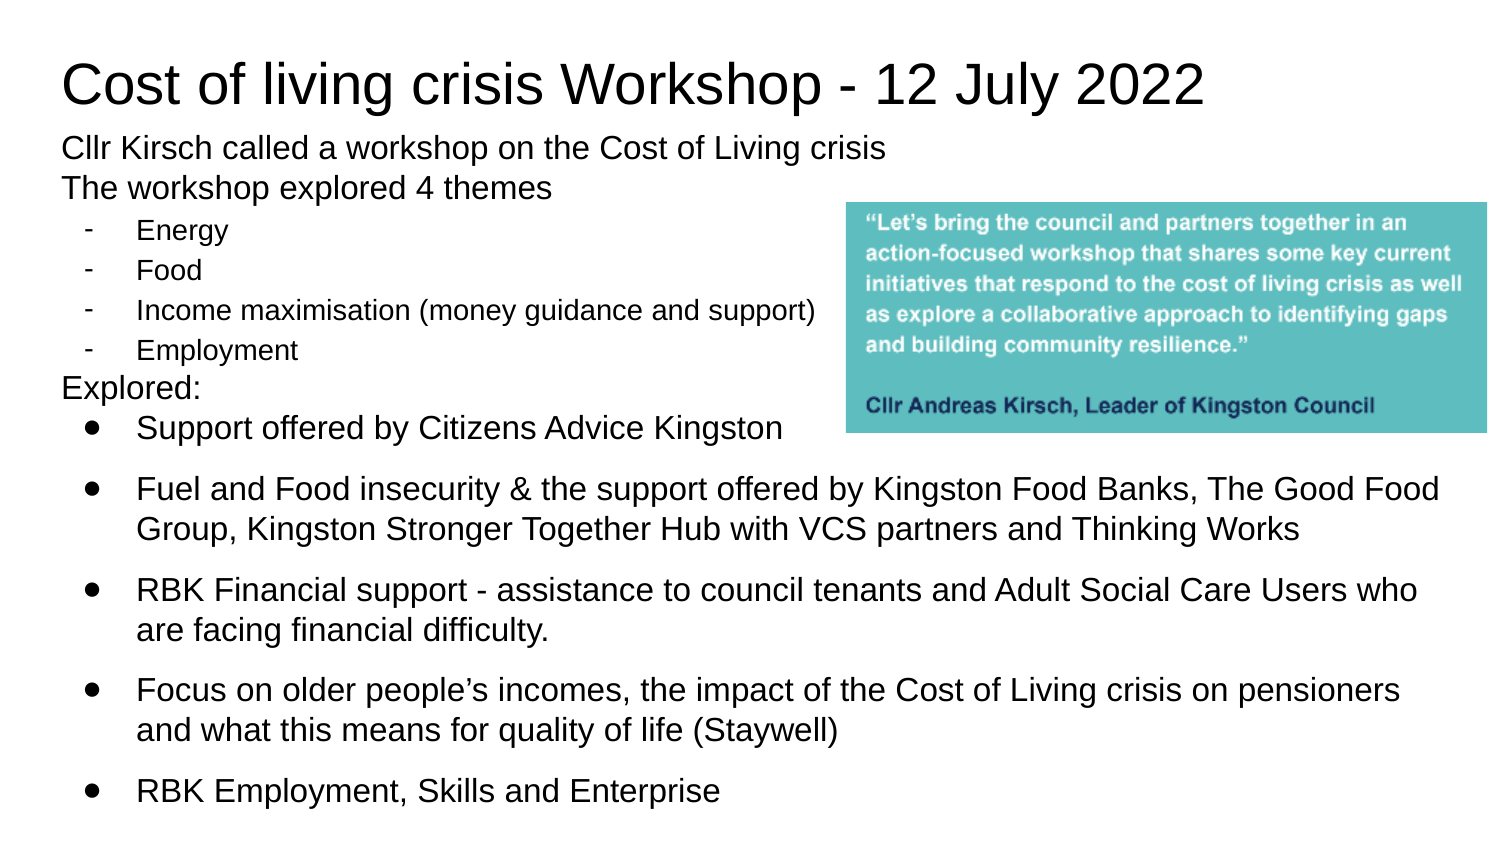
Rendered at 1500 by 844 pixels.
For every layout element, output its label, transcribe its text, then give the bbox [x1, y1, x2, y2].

text_box Cost of living crisis Workshop - 12 July 2022 [46, 31, 1488, 132]
text_box Cllr Kirsch called a workshop on the Cost of Living crisis The workshop explored 4 themes Energy Food Income maximisation (money guidance and support) Employment Explored: Support offered by Citizens Advice Kingston Fuel and Food insecurity & the support offered by Kingston Food Banks, The Good Food Group, Kingston Stronger Together Hub with VCS partners and Thinking Works RBK Financial support - assistance to council tenants and Adult Social Care Users who are facing financial difficulty. Focus on older people’s incomes, the impact of the Cost of Living crisis on pensioners and what this means for quality of life (Staywell) RBK Employment, Skills and Enterprise [46, 110, 1473, 824]
picture [845, 201, 1488, 433]
